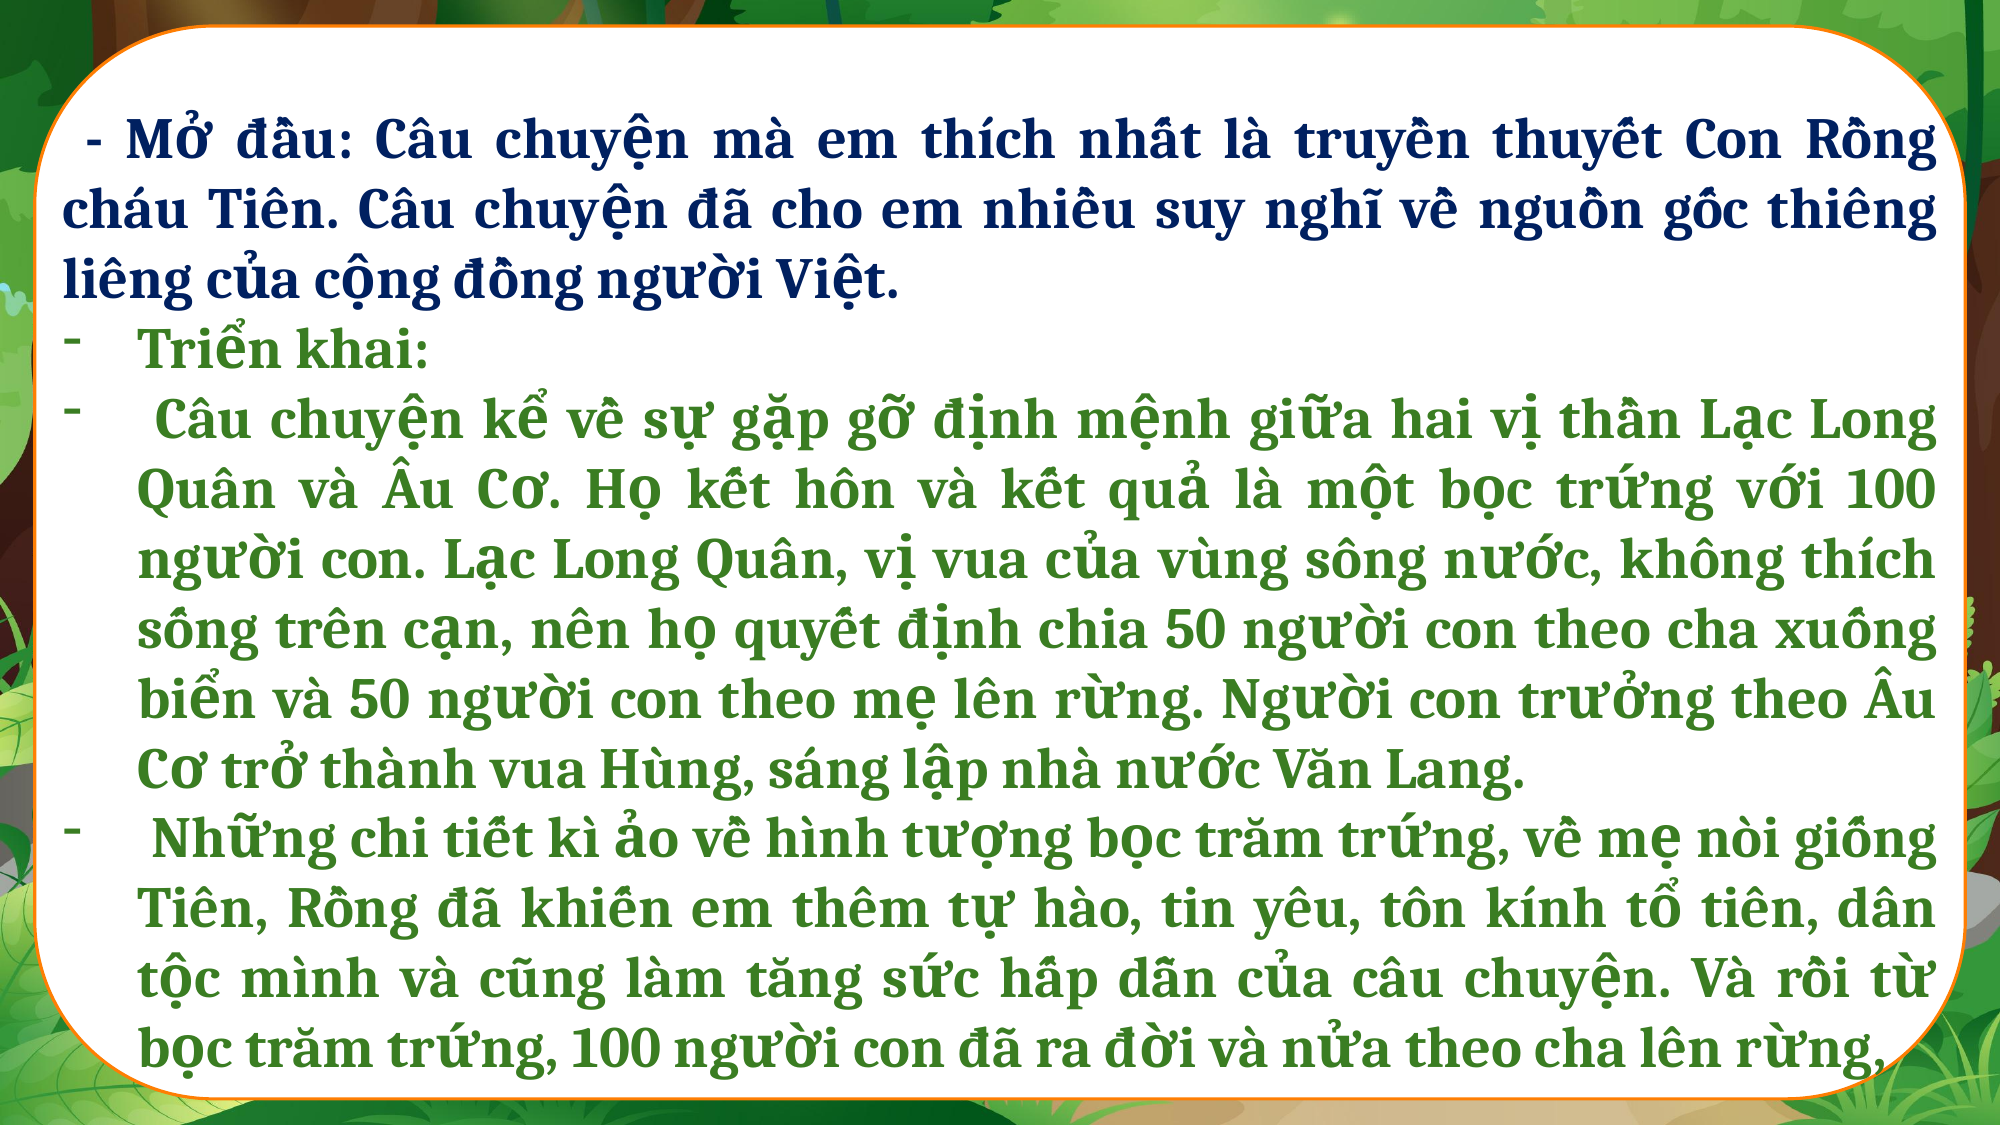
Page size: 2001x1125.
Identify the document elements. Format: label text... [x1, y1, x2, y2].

picture [0, 0, 2000, 1125]
text_box - Mở đầu: Câu chuyện mà em thích nhất là truyền thuyết Con Rồng cháu Tiên. Câu chuyện đã cho em nhiều suy nghĩ về nguồn gốc thiêng liêng của cộng đồng người Việt. Triển khai: Câu chuyện kể về sự gặp gỡ định mệnh giữa hai vị thần Lạc Long Quân và Âu Cơ. Họ kết hôn và kết quả là một bọc trứng với 100 người con. Lạc Long Quân, vị vua của vùng sông nước, không thích sống trên cạn, nên họ quyết định chia 50 người con theo cha xuống biển và 50 người con theo mẹ lên rừng. Người con trưởng theo Âu Cơ trở thành vua Hùng, sáng lập nhà nước Văn Lang. Những chi tiết kì ảo về hình tượng bọc trăm trứng, về mẹ nòi giống Tiên, Rồng đã khiến em thêm tự hào, tin yêu, tôn kính tổ tiên, dân tộc mình và cũng làm tăng sức hấp dẫn của câu chuyện. Và rồi từ bọc trăm trứng, 100 người con đã ra đời và nửa theo cha lên rừng, [48, 92, 1952, 1087]
